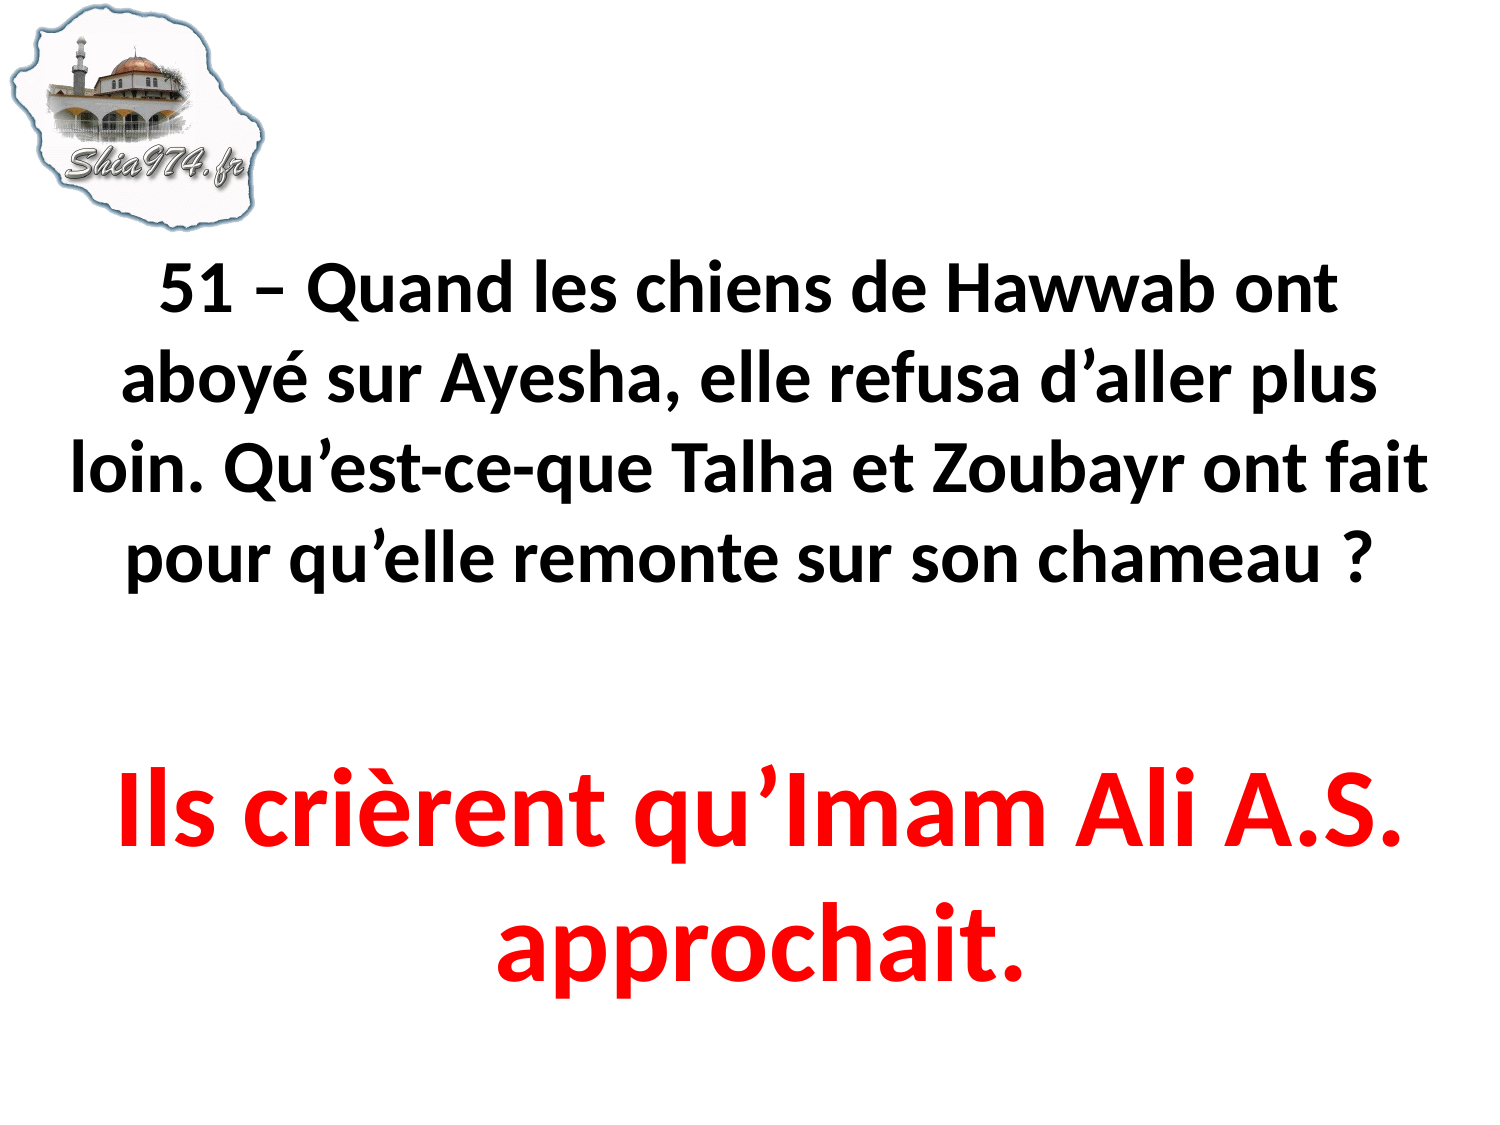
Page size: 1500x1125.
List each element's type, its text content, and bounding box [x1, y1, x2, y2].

title 51 – Quand les chiens de Hawwab ont aboyé sur Ayesha, elle refusa d’aller plus loin. Qu’est-ce-que Talha et Zoubayr ont fait pour qu’elle remonte sur son chameau ? [46, 386, 1454, 628]
picture [0, 0, 276, 236]
subtitle Ils crièrent qu’Imam Ali A.S. approchait. [82, 726, 1442, 1014]
